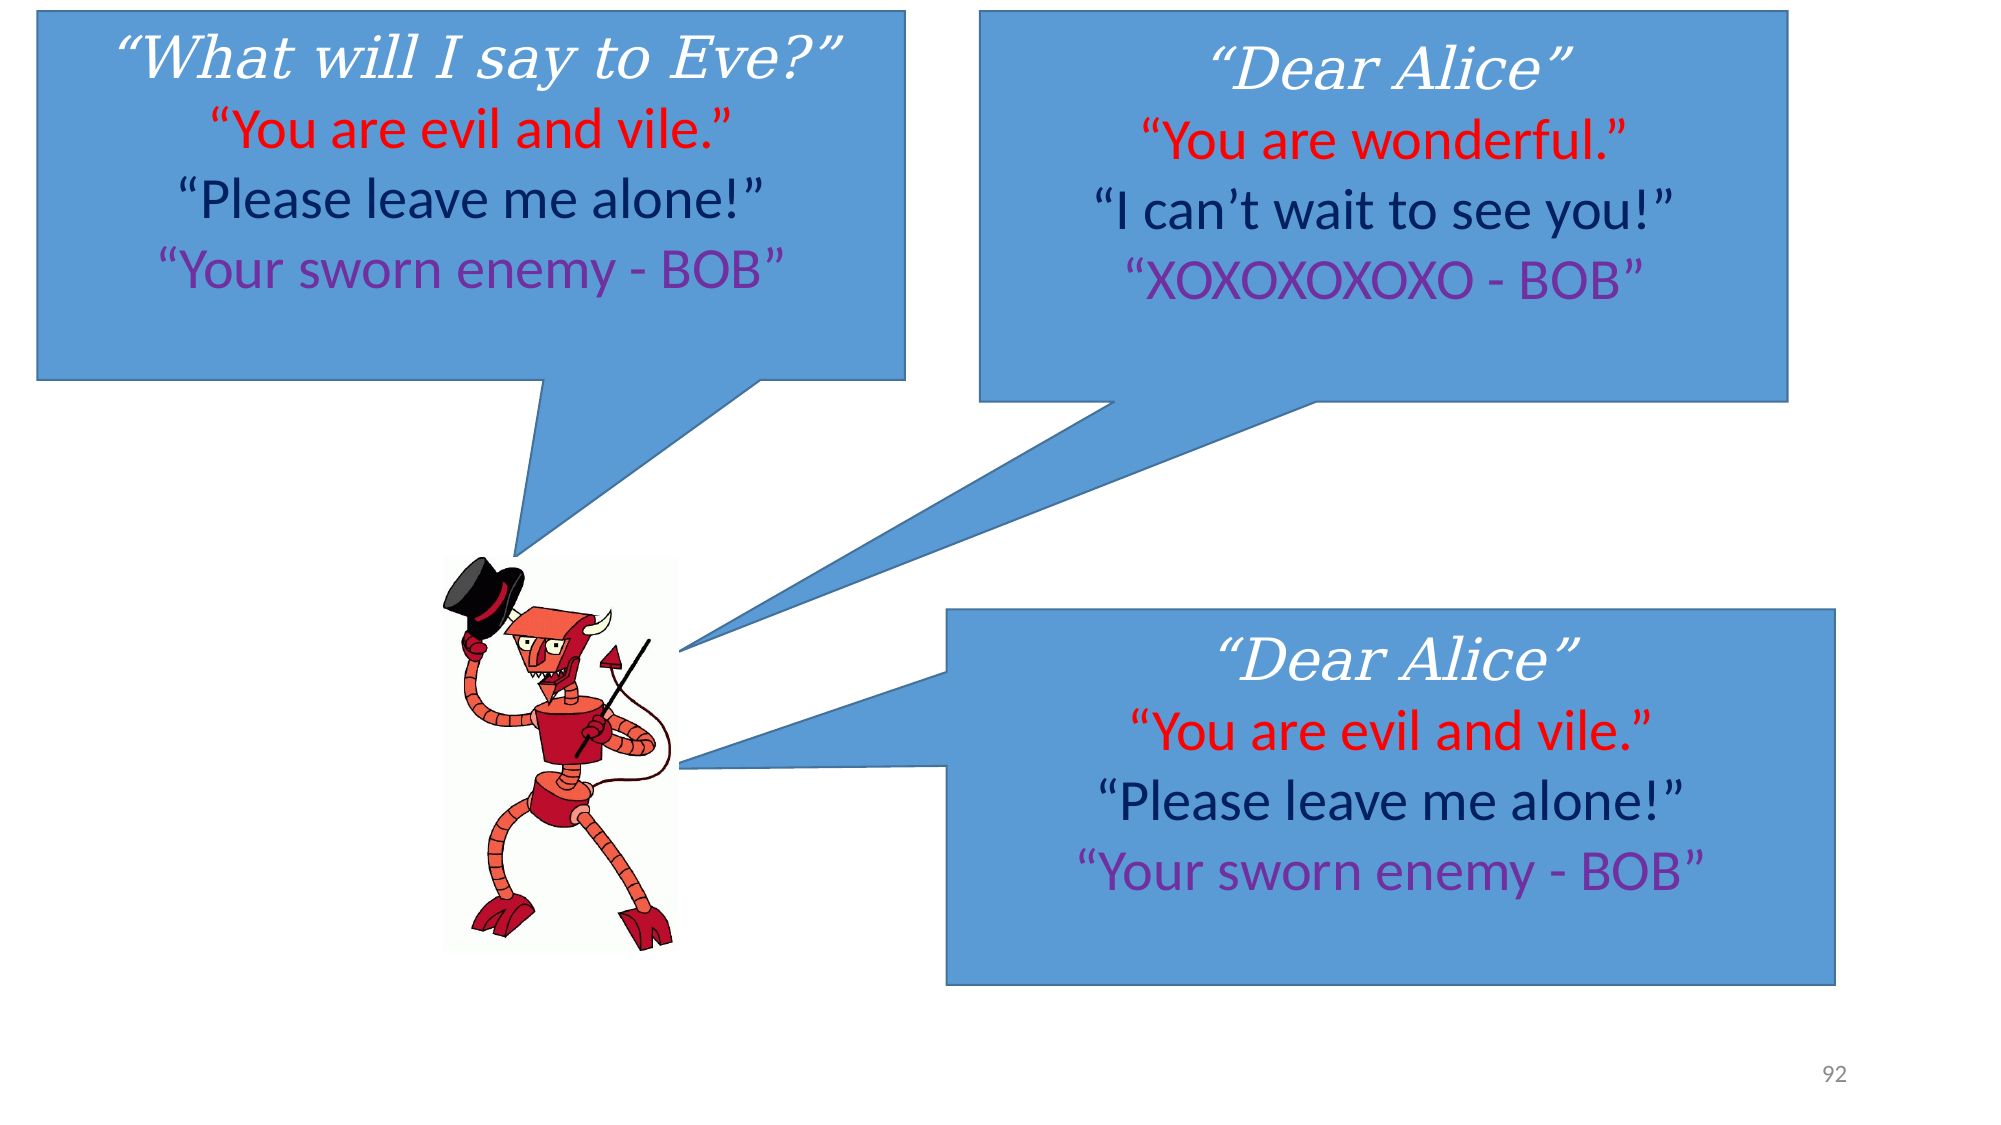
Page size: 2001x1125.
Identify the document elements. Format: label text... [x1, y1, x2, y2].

slide_number 92 [1412, 1042, 1863, 1103]
picture [443, 557, 679, 951]
